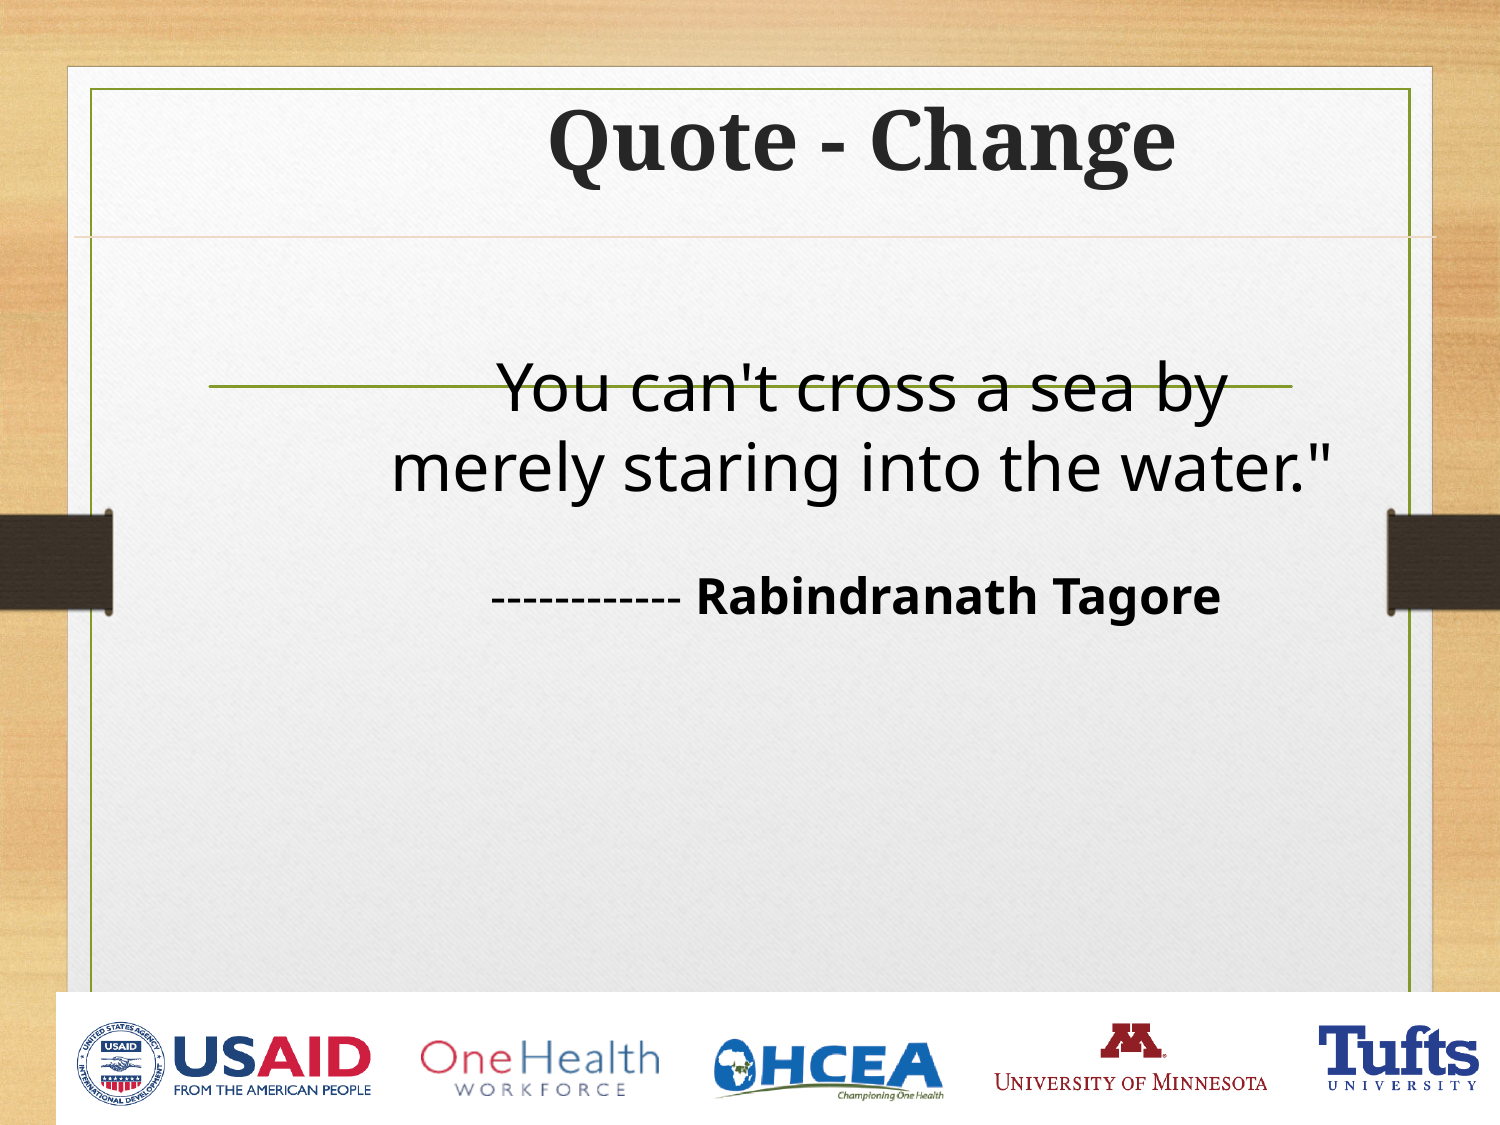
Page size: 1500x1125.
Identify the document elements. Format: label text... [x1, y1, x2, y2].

text_box You can't cross a sea by merely staring into the water." ------------ Rabindranath Tagore [374, 337, 1350, 693]
title Quote - Change [225, 50, 1500, 225]
picture [92, 90, 1408, 236]
picture [0, 0, 1500, 1125]
